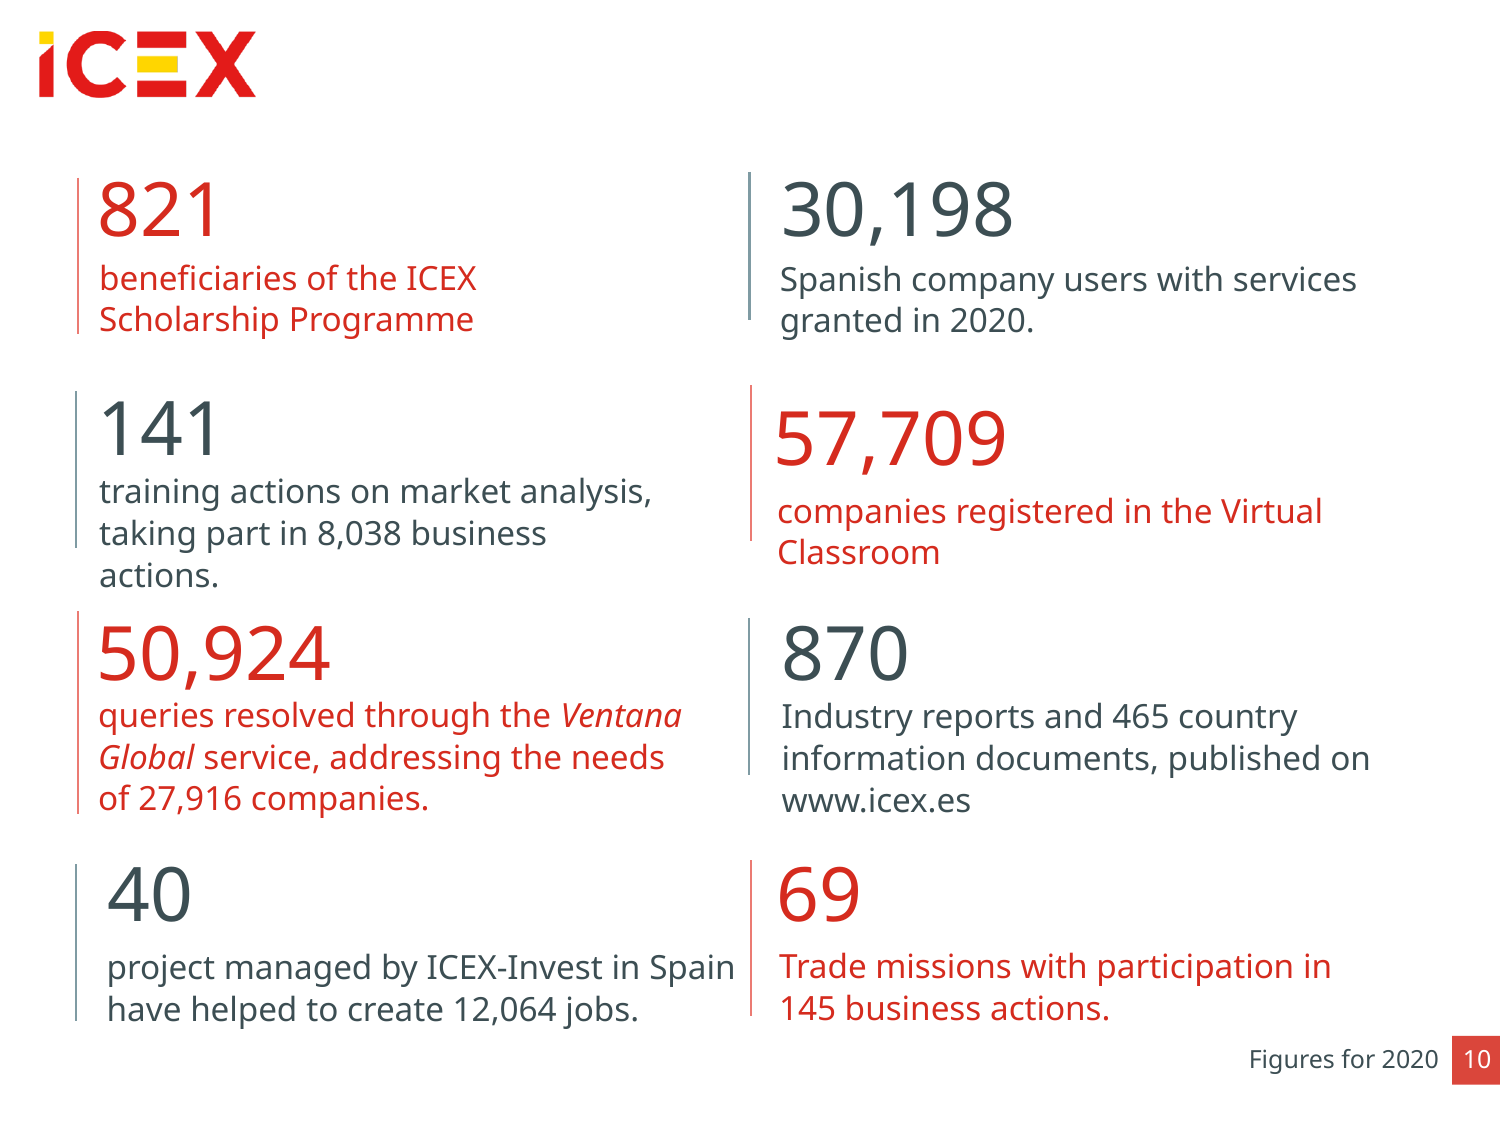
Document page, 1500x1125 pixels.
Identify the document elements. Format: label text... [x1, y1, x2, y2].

text_box 30,198 [766, 153, 1031, 259]
picture [24, 30, 273, 98]
text_box Figures for 2020 [1131, 1036, 1435, 1081]
text_box project managed by ICEX-Invest in Spain have helped to create 12,064 jobs. [91, 936, 755, 1036]
text_box 821 [53, 116, 242, 267]
text_box companies registered in the Virtual Classroom [762, 480, 1462, 579]
text_box training actions on market analysis, taking part in 8,038 business actions. [84, 461, 690, 602]
text_box 57,709 [758, 382, 1024, 488]
text_box 141 [53, 335, 242, 486]
text_box Trade missions with participation in 145 business actions. [764, 936, 1358, 1035]
text_box 40 [93, 838, 209, 944]
text_box 50,924 [52, 560, 347, 710]
text_box Spanish company users with services granted in 2020. [765, 248, 1424, 347]
slide_number 10 [1435, 1030, 1500, 1091]
text_box queries resolved through the Ventana Global service, addressing the needs of 27,916 companies. [83, 684, 720, 825]
text_box 69 [761, 838, 878, 944]
text_box 870 [737, 560, 926, 711]
text_box beneficiaries of the ICEX Scholarship Programme [84, 247, 579, 346]
text_box Industry reports and 465 country information documents, published on www.icex.es [766, 686, 1467, 827]
